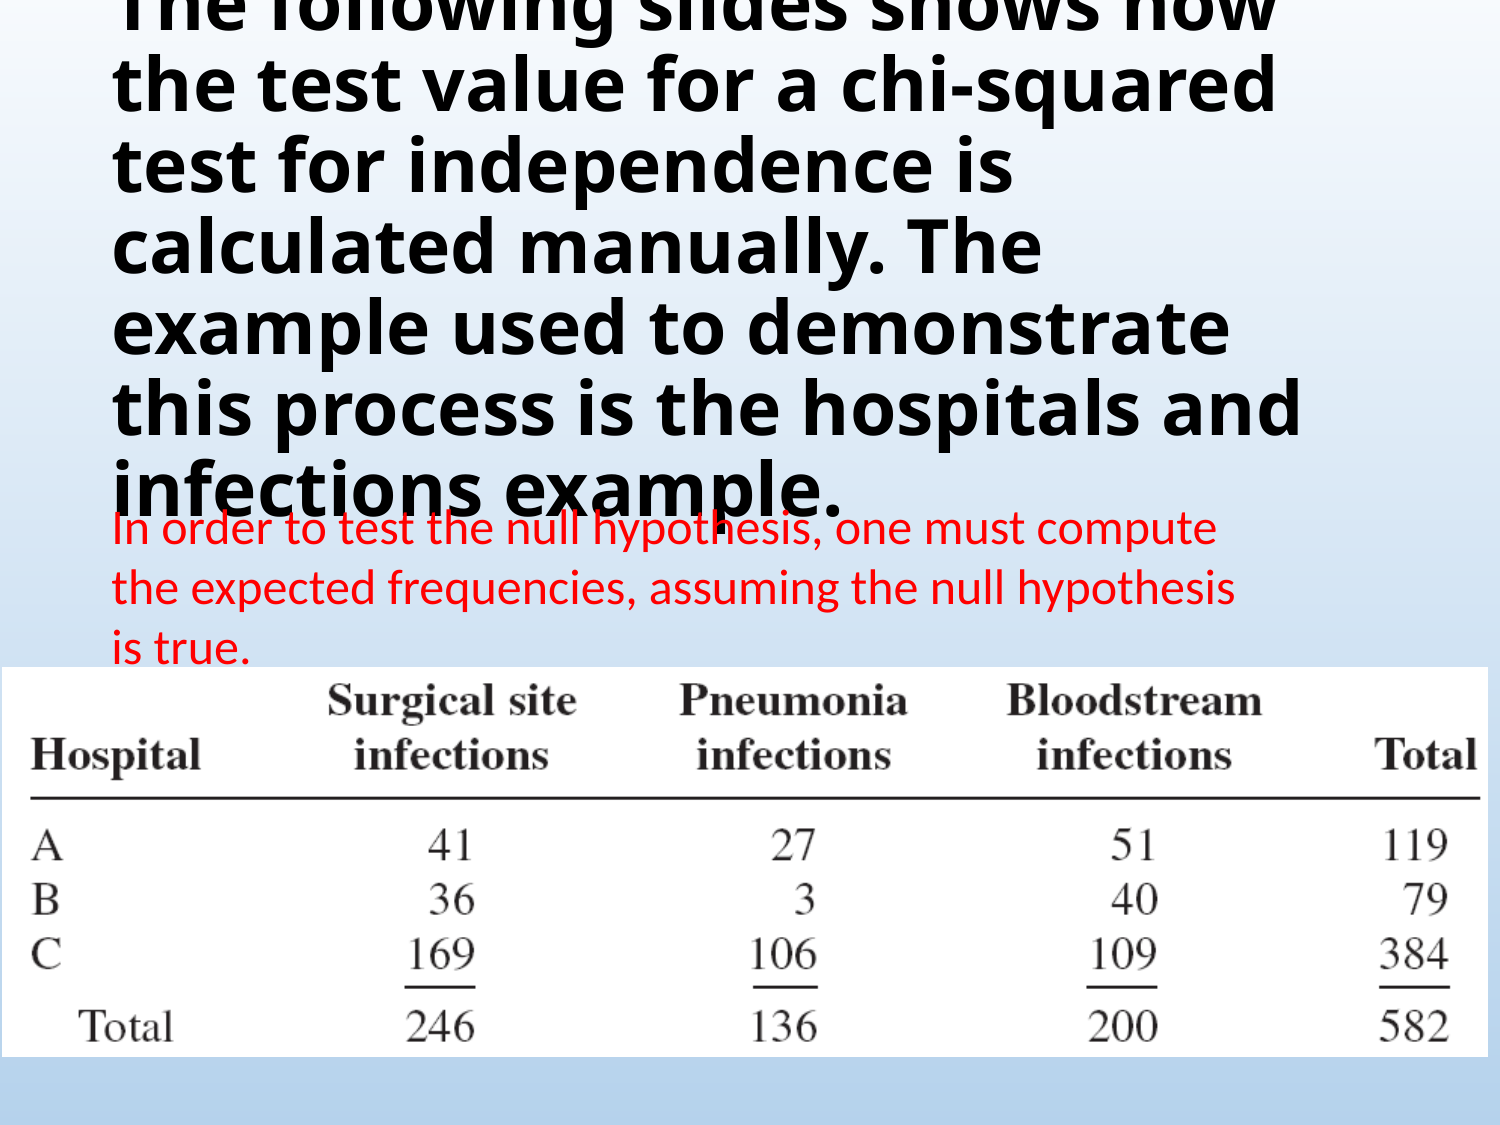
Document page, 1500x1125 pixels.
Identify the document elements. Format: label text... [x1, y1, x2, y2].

text_box In order to test the null hypothesis, one must compute the expected frequencies, assuming the null hypothesis is true. [96, 486, 1293, 667]
picture [2, 667, 1488, 1057]
title The following slides shows how the test value for a chi-squared test for independence is calculated manually. The example used to demonstrate this process is the hospitals and infections example. [96, 82, 1394, 416]
